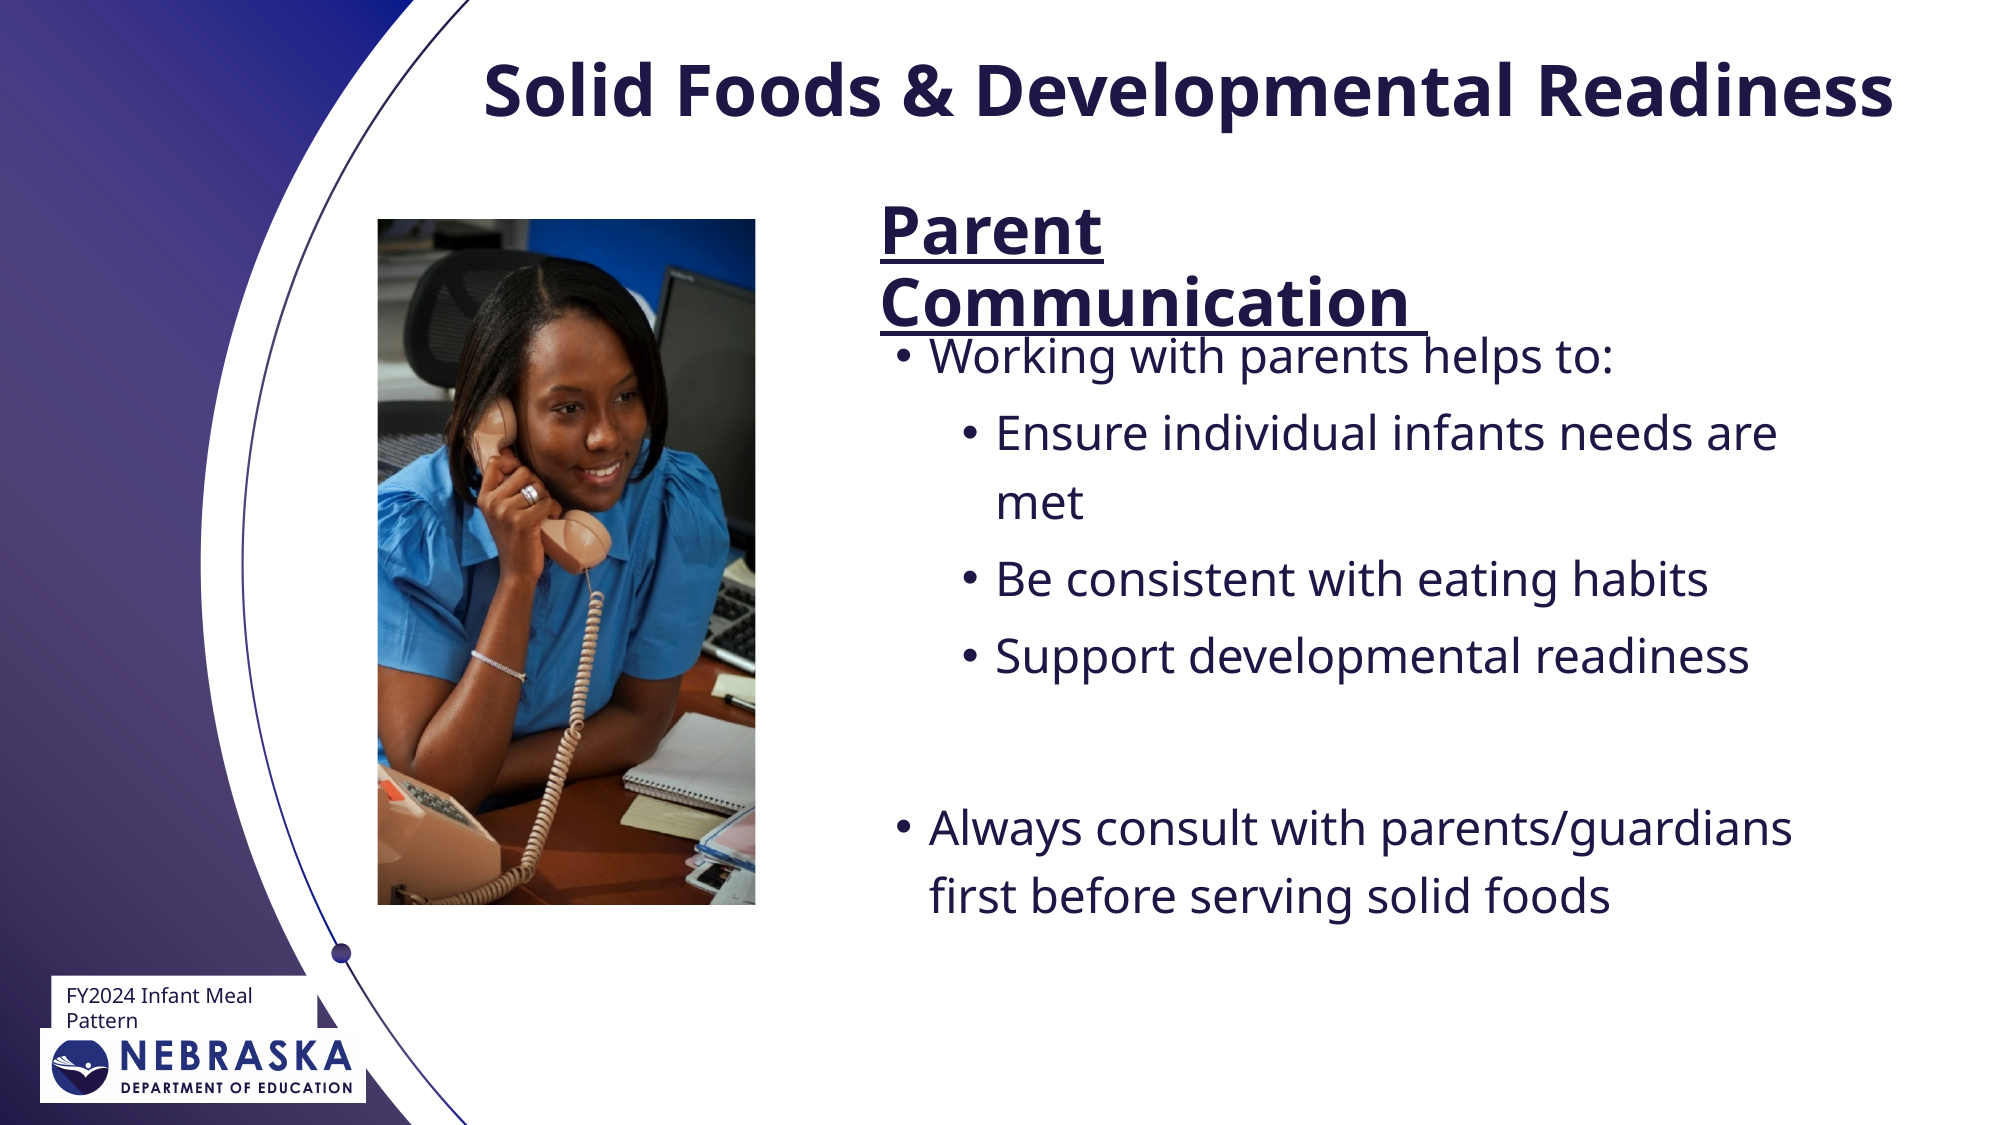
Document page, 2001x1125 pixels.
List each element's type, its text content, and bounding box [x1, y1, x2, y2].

text_box Solid Foods & Developmental Readiness [468, 21, 1936, 165]
text_box FY2024 Infant Meal Pattern [51, 975, 318, 1041]
picture [0, 0, 2001, 1125]
title Parent Communication [864, 193, 1566, 345]
list Working with parents helps to: Ensure individual infants needs are met Be consistent with eating habits Support developmental readiness Always consult with parents/guardians first before serving solid foods [880, 307, 1892, 936]
